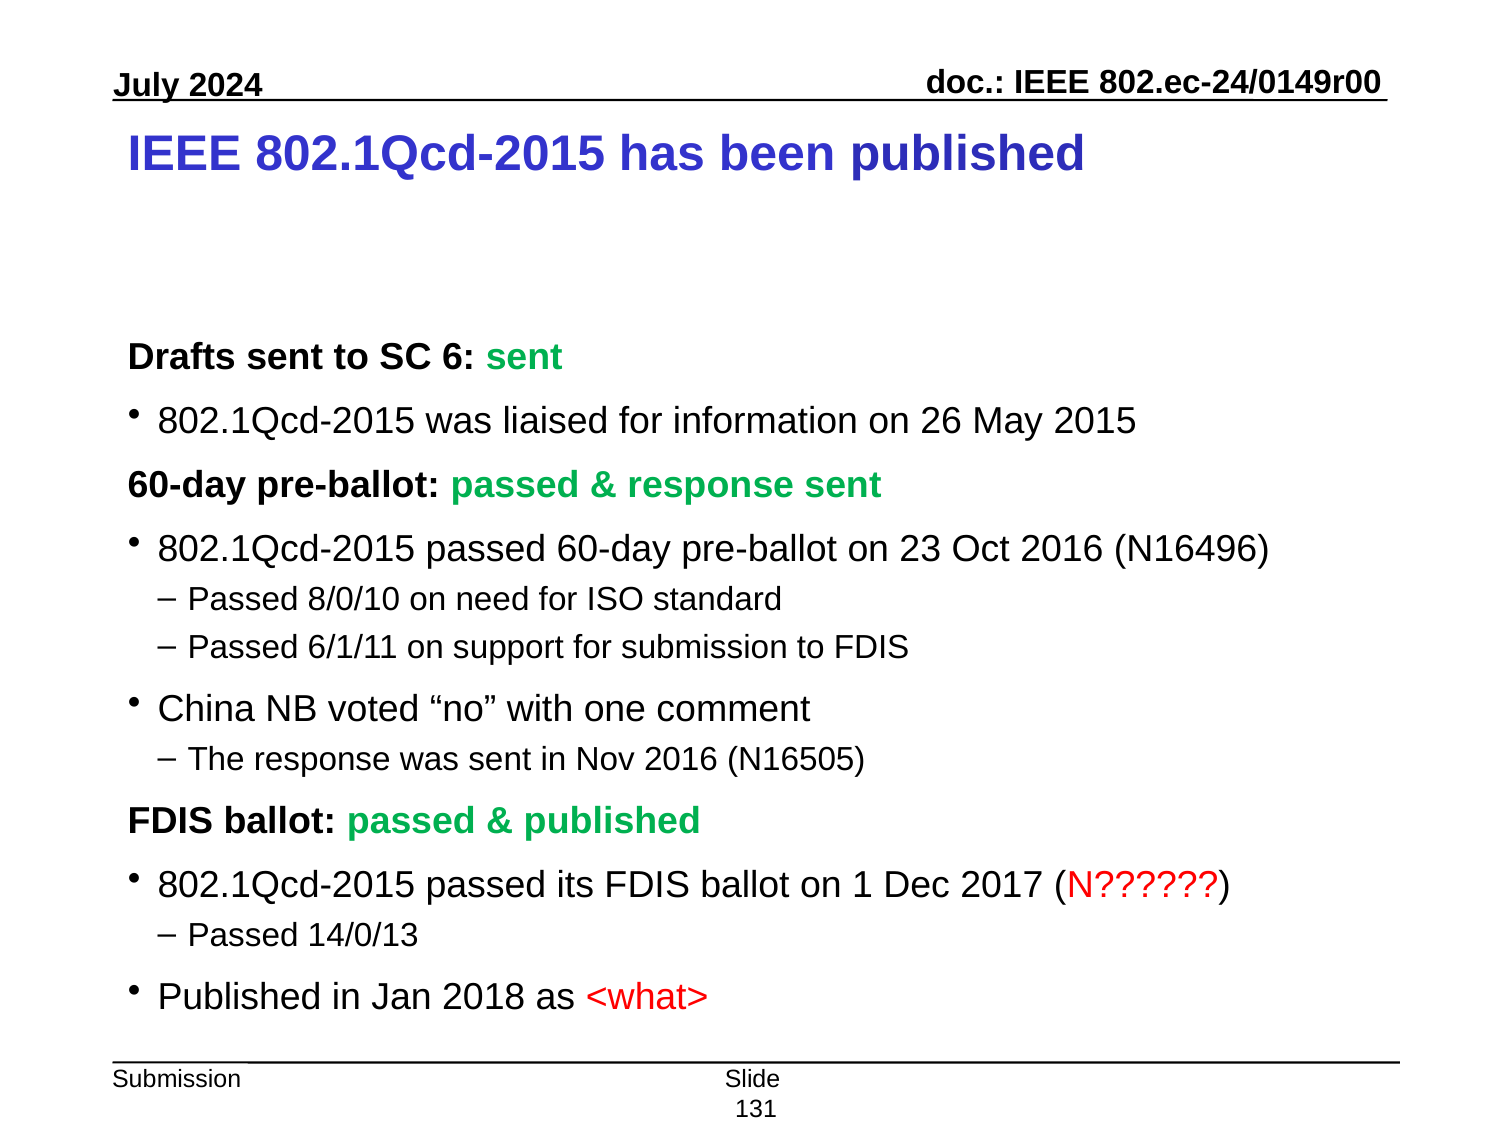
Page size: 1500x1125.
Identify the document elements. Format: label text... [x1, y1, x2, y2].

slide_number Slide 131 [709, 1061, 803, 1093]
title IEEE 802.1Qcd-2015 has been published [112, 112, 1388, 288]
list Drafts sent to SC 6: sent 802.1Qcd-2015 was liaised for information on 26 May 2015 60-day pre-ballot: passed & response sent 802.1Qcd-2015 passed 60-day pre-ballot on 23 Oct 2016 (N16496) Passed 8/0/10 on need for ISO standard Passed 6/1/11 on support for submission to FDIS China NB voted “no” with one comment The response was sent in Nov 2016 (N16505) FDIS ballot: passed & published 802.1Qcd-2015 passed its FDIS ballot on 1 Dec 2017 (N??????) Passed 14/0/13 Published in Jan 2018 as <what> [112, 324, 1388, 1000]
